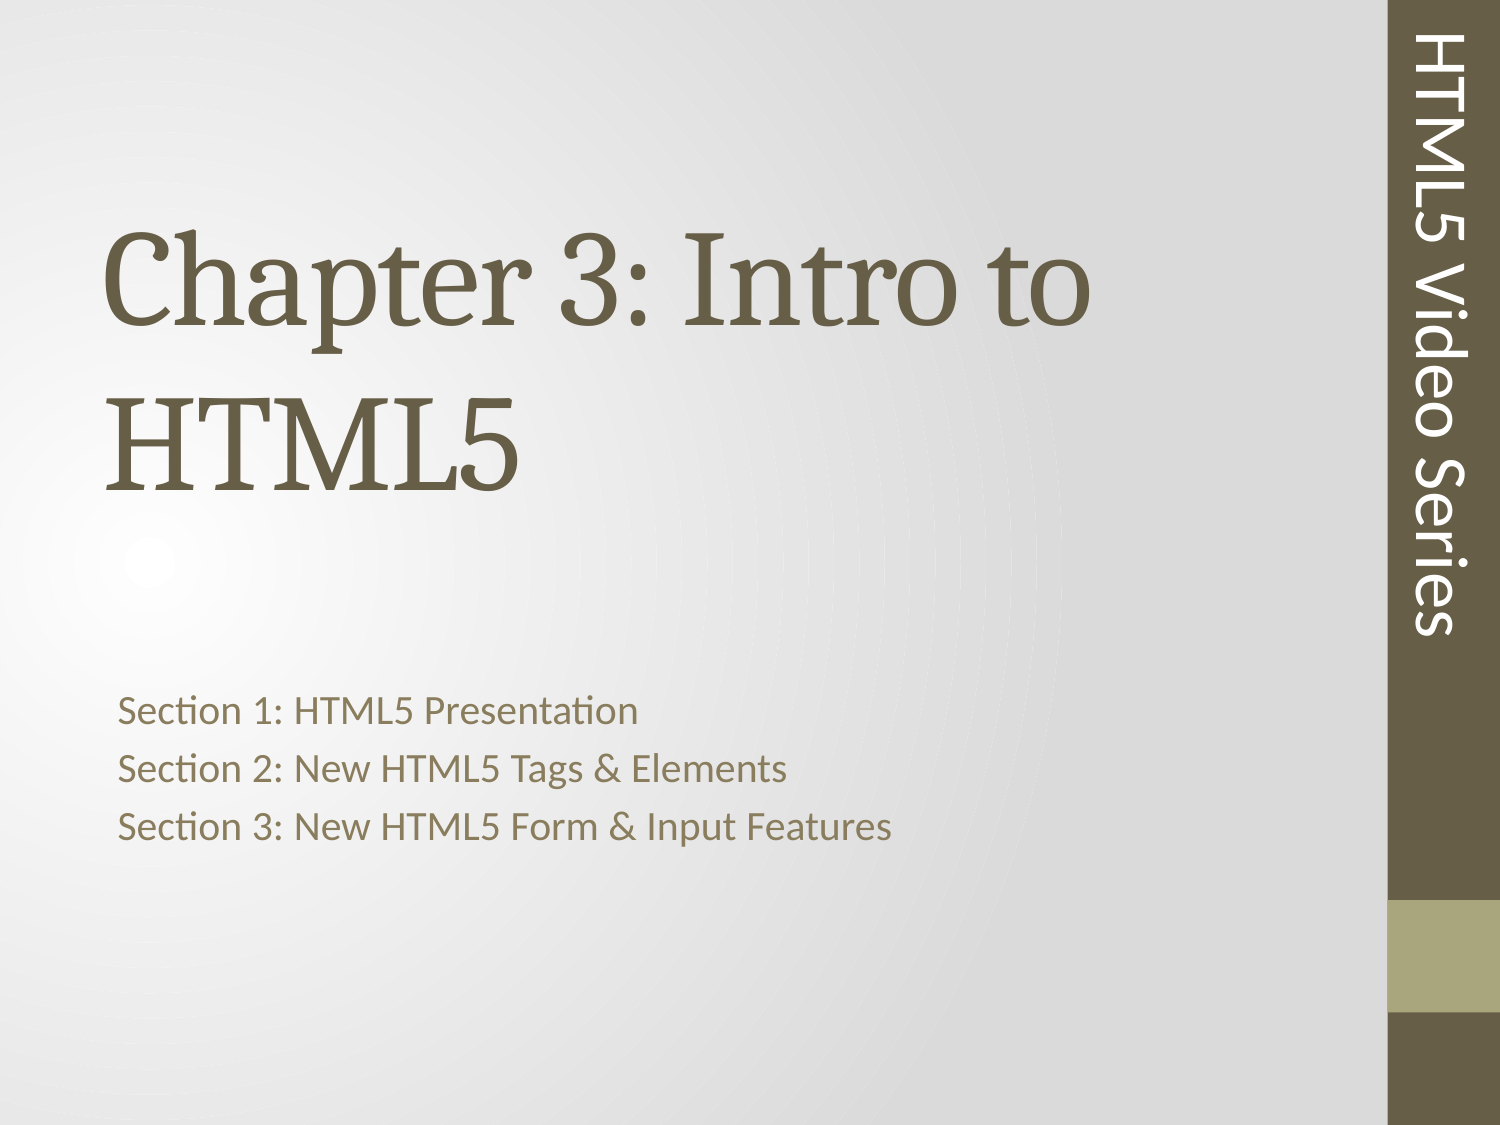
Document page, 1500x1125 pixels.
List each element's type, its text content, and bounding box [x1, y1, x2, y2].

subtitle Section 1: HTML5 Presentation Section 2: New HTML5 Tags & Elements Section 3: New HTML5 Form & Input Features [102, 675, 1163, 850]
title Chapter 3: Intro to HTML5 [87, 99, 1325, 526]
text_box HTML5 Video Series [1393, 15, 1499, 654]
